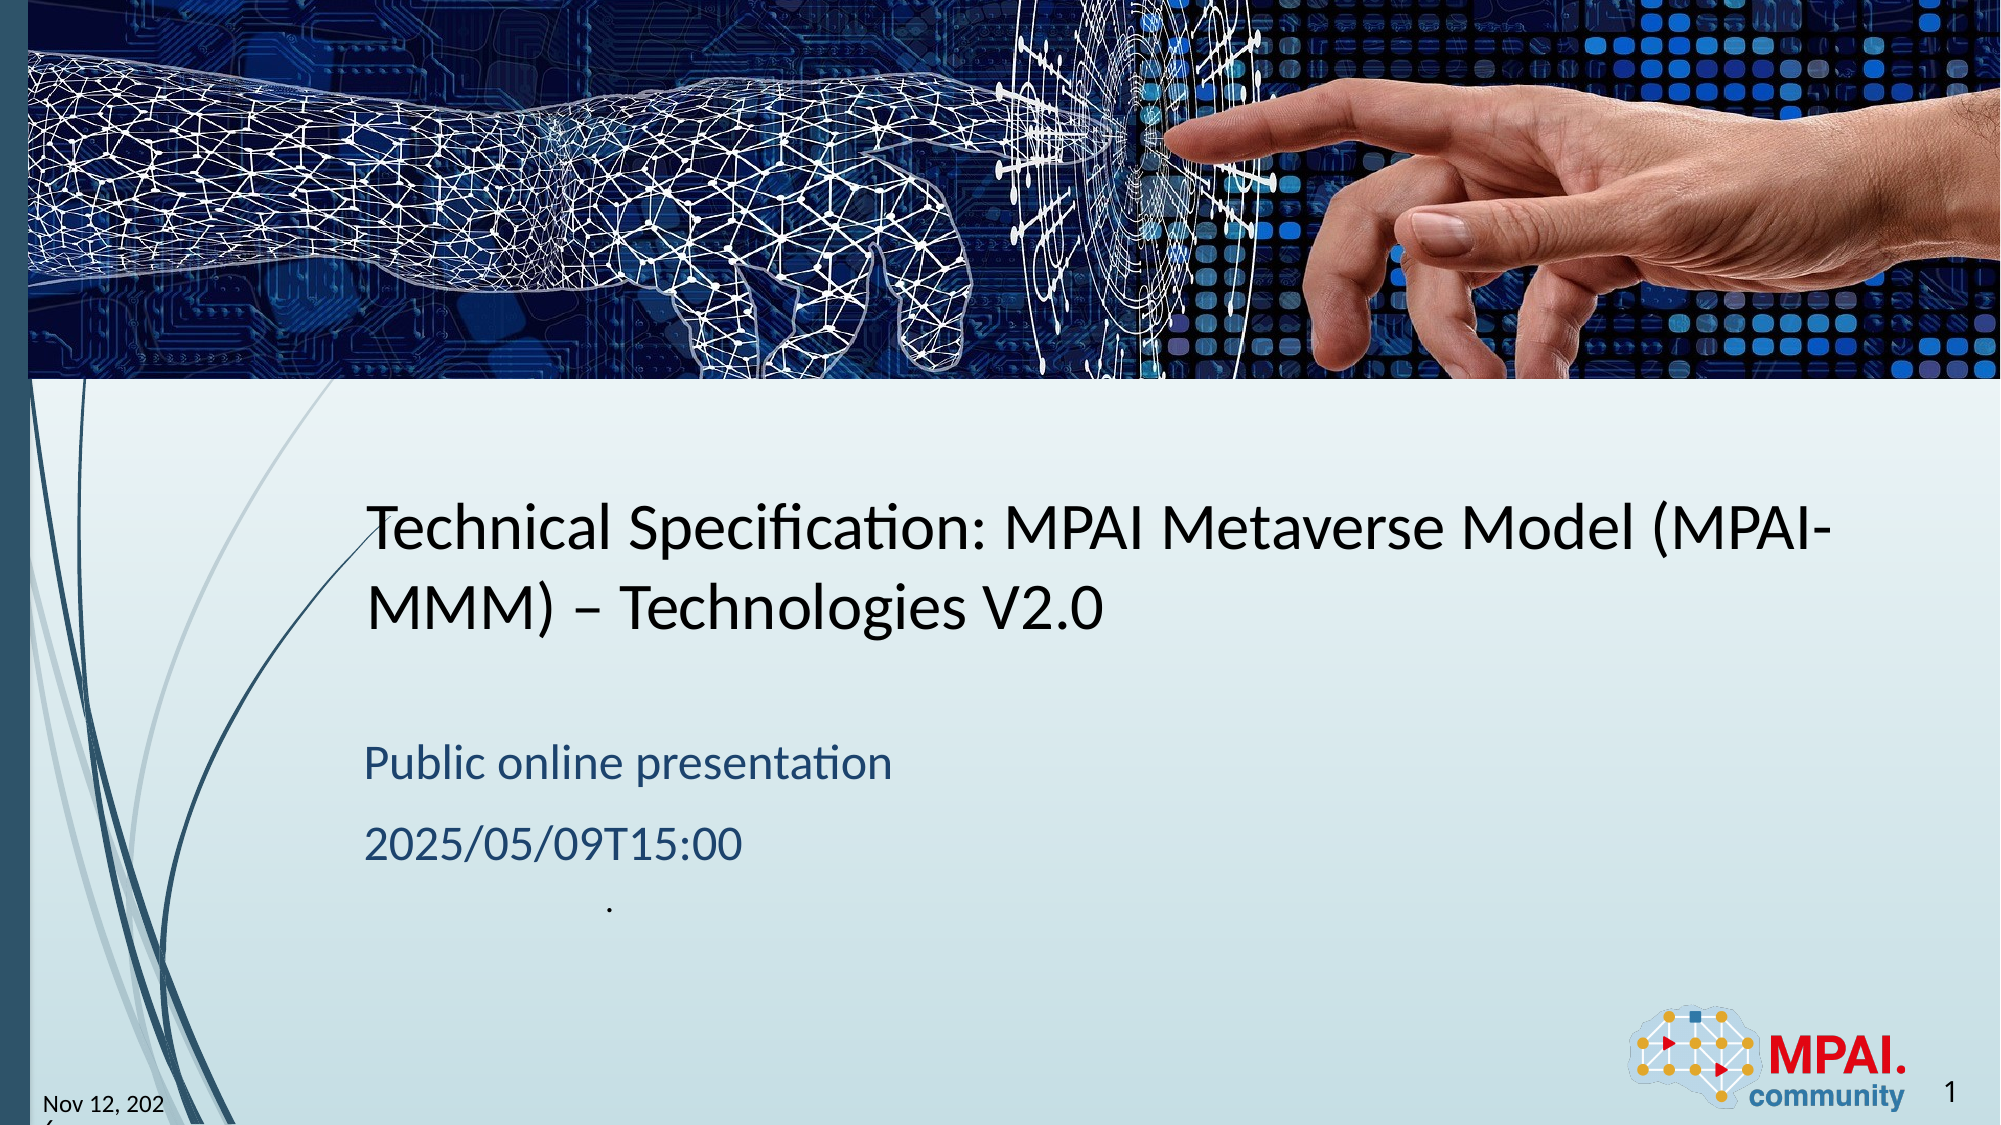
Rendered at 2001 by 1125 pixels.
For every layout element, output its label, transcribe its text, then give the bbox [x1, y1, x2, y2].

title Technical Specification: MPAI Metaverse Model (MPAI-MMM) – Technologies V2.0 [351, 474, 1887, 651]
picture [28, 0, 2001, 379]
slide_number 1 [1928, 1072, 2000, 1081]
text_box Public online presentation 2025/05/09T15:00 [348, 722, 1812, 907]
slide_number 12-May-25 [28, 1080, 192, 1125]
picture [1623, 999, 1909, 1120]
subtitle . [590, 907, 1410, 1045]
